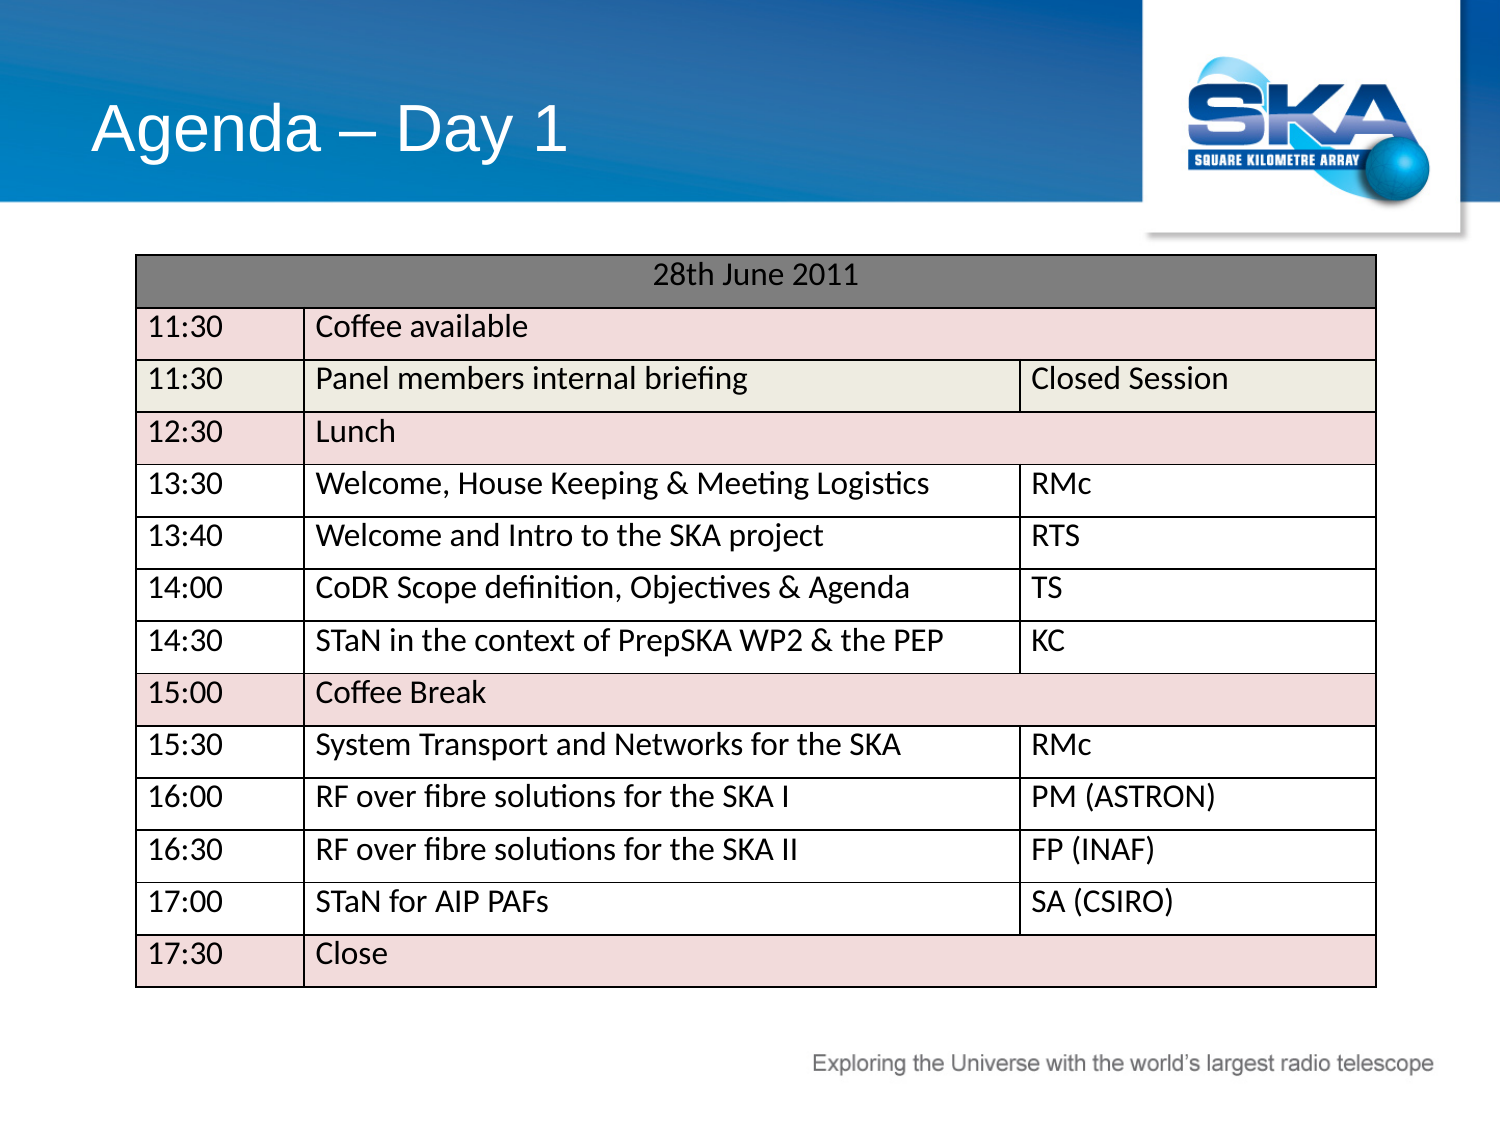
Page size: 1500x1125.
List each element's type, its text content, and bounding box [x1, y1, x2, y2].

table_cell 14:30 [137, 622, 303, 673]
title Agenda – Day 1 [76, 30, 1427, 219]
table_cell 16:30 [137, 831, 303, 882]
table_cell 16:00 [137, 779, 303, 829]
table_cell PM (ASTRON) [1021, 779, 1375, 829]
table_cell Panel members internal briefing [305, 361, 1019, 411]
table_cell RF over fibre solutions for the SKA I [305, 779, 1019, 829]
table_cell FP (INAF) [1021, 831, 1375, 882]
table_cell RTS [1021, 518, 1375, 568]
table_cell TS [1021, 570, 1375, 620]
table_cell 15:30 [137, 727, 303, 777]
table_cell CoDR Scope definition, Objectives & Agenda [305, 570, 1019, 620]
table_cell System Transport and Networks for the SKA [305, 727, 1019, 777]
table_cell 13:40 [137, 518, 303, 568]
table_cell 12:30 [137, 413, 303, 464]
table_cell 15:00 [137, 674, 303, 725]
table_cell Welcome, House Keeping & Meeting Logistics [305, 465, 1019, 516]
table_cell 17:00 [137, 883, 303, 934]
table_cell STaN in the context of PrepSKA WP2 & the PEP [305, 622, 1019, 673]
table_cell STaN for AIP PAFs [305, 883, 1019, 934]
table_cell 11:30 [137, 309, 303, 359]
table_cell Coffee Break [305, 674, 1375, 725]
table_cell RMc [1021, 727, 1375, 777]
table_cell Coffee available [305, 309, 1375, 359]
table_cell RF over fibre solutions for the SKA II [305, 831, 1019, 882]
picture [0, 0, 1500, 1125]
table_header 28th June 2011 [137, 256, 1375, 307]
table_cell Closed Session [1021, 361, 1375, 411]
table_cell KC [1021, 622, 1375, 673]
table_cell 11:30 [137, 361, 303, 411]
table_cell Welcome and Intro to the SKA project [305, 518, 1019, 568]
table_cell 17:30 [137, 936, 303, 986]
table_cell Lunch [305, 413, 1375, 464]
table_cell SA (CSIRO) [1021, 883, 1375, 934]
table_cell Close [305, 936, 1375, 986]
table_cell 13:30 [137, 465, 303, 516]
table_cell 14:00 [137, 570, 303, 620]
table_cell RMc [1021, 465, 1375, 516]
